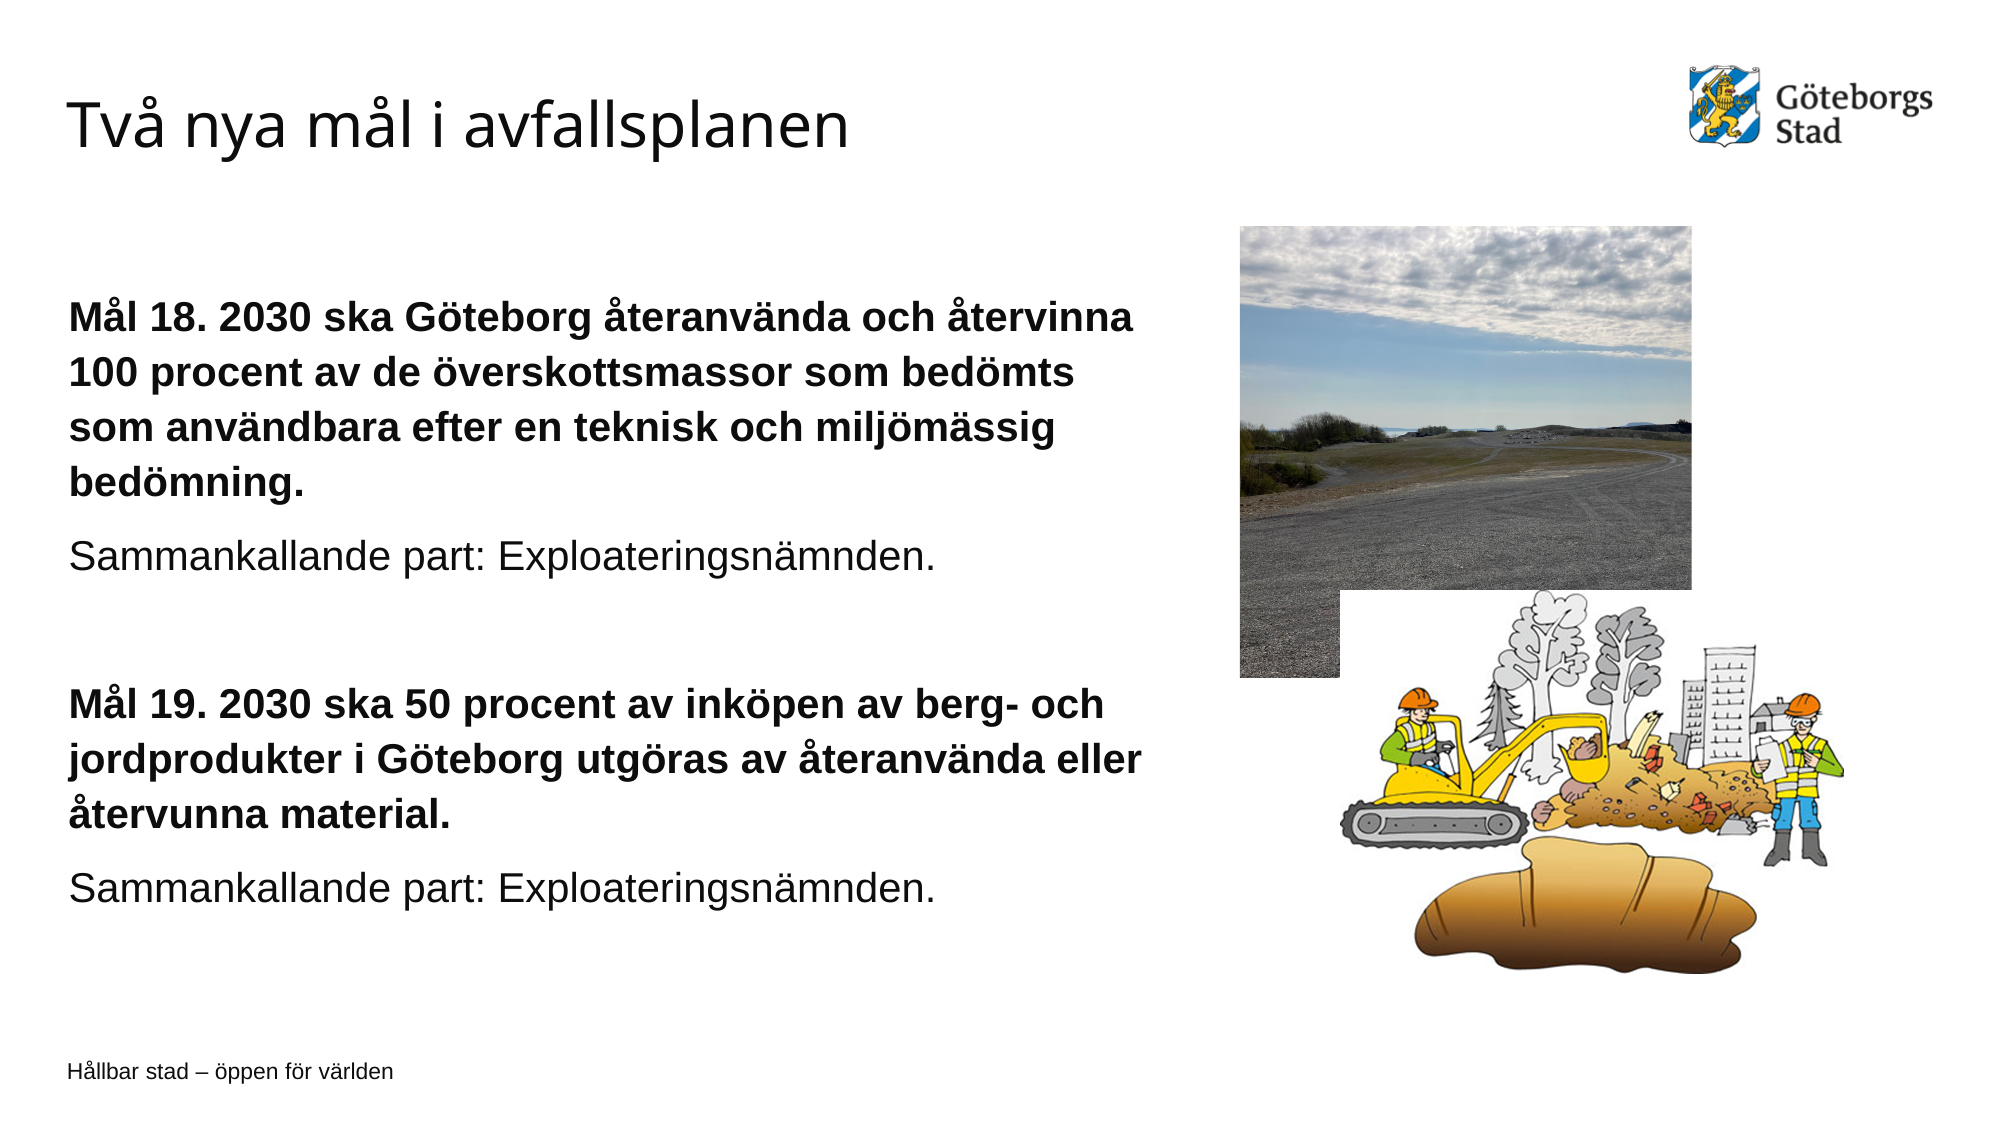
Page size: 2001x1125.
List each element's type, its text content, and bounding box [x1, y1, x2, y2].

title Två nya mål i avfallsplanen [66, 66, 1572, 188]
picture [1239, 226, 1844, 974]
picture [1689, 65, 1933, 148]
list Mål 18. 2030 ska Göteborg återanvända och återvinna 100 procent av de överskottsmassor som bedömts som användbara efter en teknisk och miljömässig bedömning. Sammankallande part: Exploateringsnämnden. Mål 19. 2030 ska 50 procent av inköpen av berg- och jordprodukter i Göteborg utgöras av återanvända eller återvunna material. Sammankallande part: Exploateringsnämnden. [68, 284, 1146, 970]
